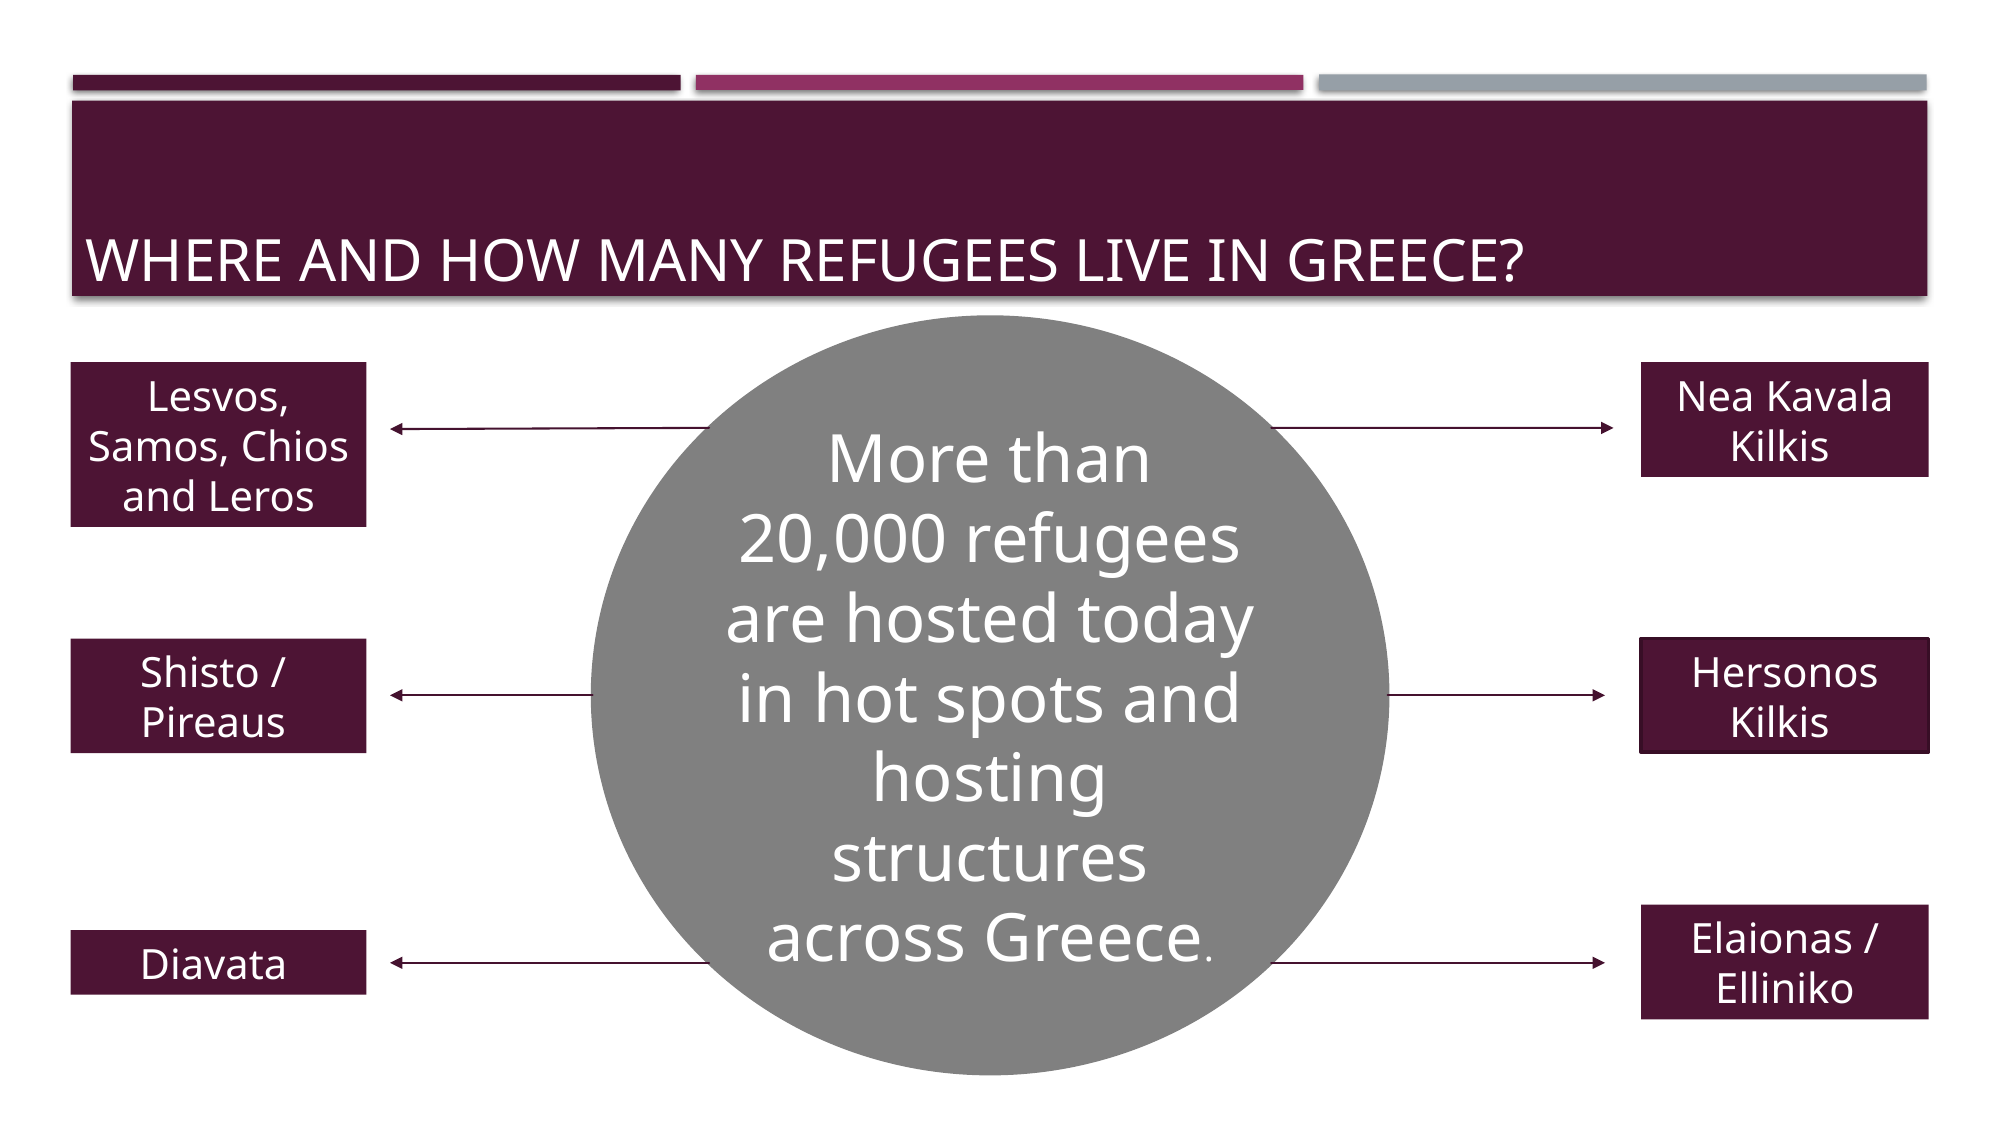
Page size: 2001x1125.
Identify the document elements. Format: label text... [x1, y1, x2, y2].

text_box Diavata [70, 930, 367, 995]
text_box Shisto / Pireaus [70, 638, 367, 754]
text_box Lesvos, Samos, Chios and Leros [70, 362, 367, 527]
text_box Elaionas / Elliniko [1641, 904, 1929, 1020]
title Where and how many refugees live in Greece? [70, 83, 1929, 301]
text_box Hersonos Kilkis [1639, 637, 1930, 754]
text_box More than 20,000 refugees are hosted today in hot spots and hosting structures across Greece. [590, 315, 1390, 1076]
text_box Nea Kavala Kilkis [1641, 362, 1929, 477]
